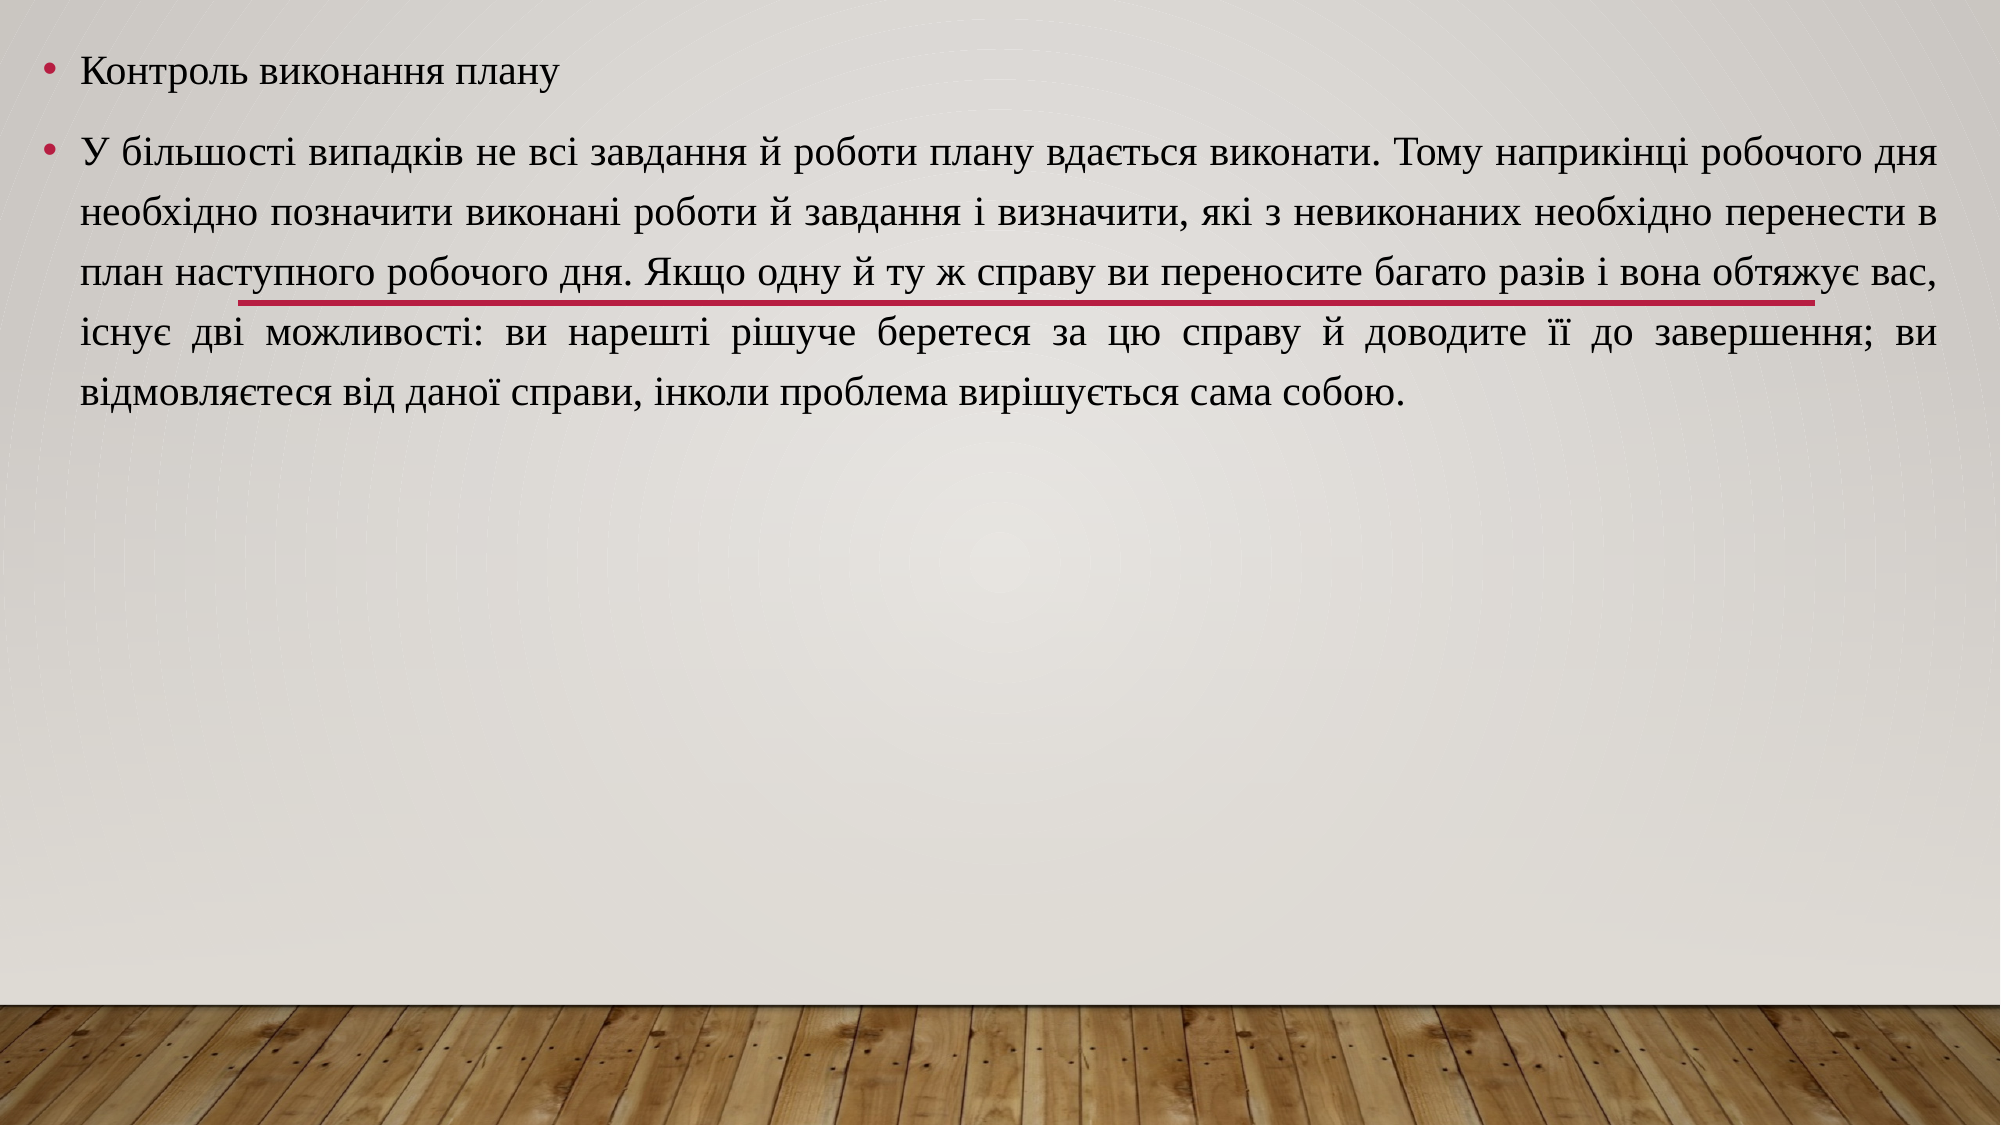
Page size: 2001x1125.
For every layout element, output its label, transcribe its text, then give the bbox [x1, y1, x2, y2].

picture [0, 1005, 2000, 1125]
list Контроль виконання плану У більшості випадків не всі завдання й роботи плану вдається виконати. Тому наприкінці робочого дня необхідно позначити виконані роботи й завдання і визначити, які з невиконаних необхідно перенести в план наступного робочого дня. Якщо одну й ту ж справу ви переносите багато разів і вона обтяжує вас, існує дві можливості: ви нарешті рішуче беретеся за цю справу й доводите її до завершення; ви відмовляєтеся від даної справи, інколи проблема вирішується сама собою. [27, 25, 1954, 970]
